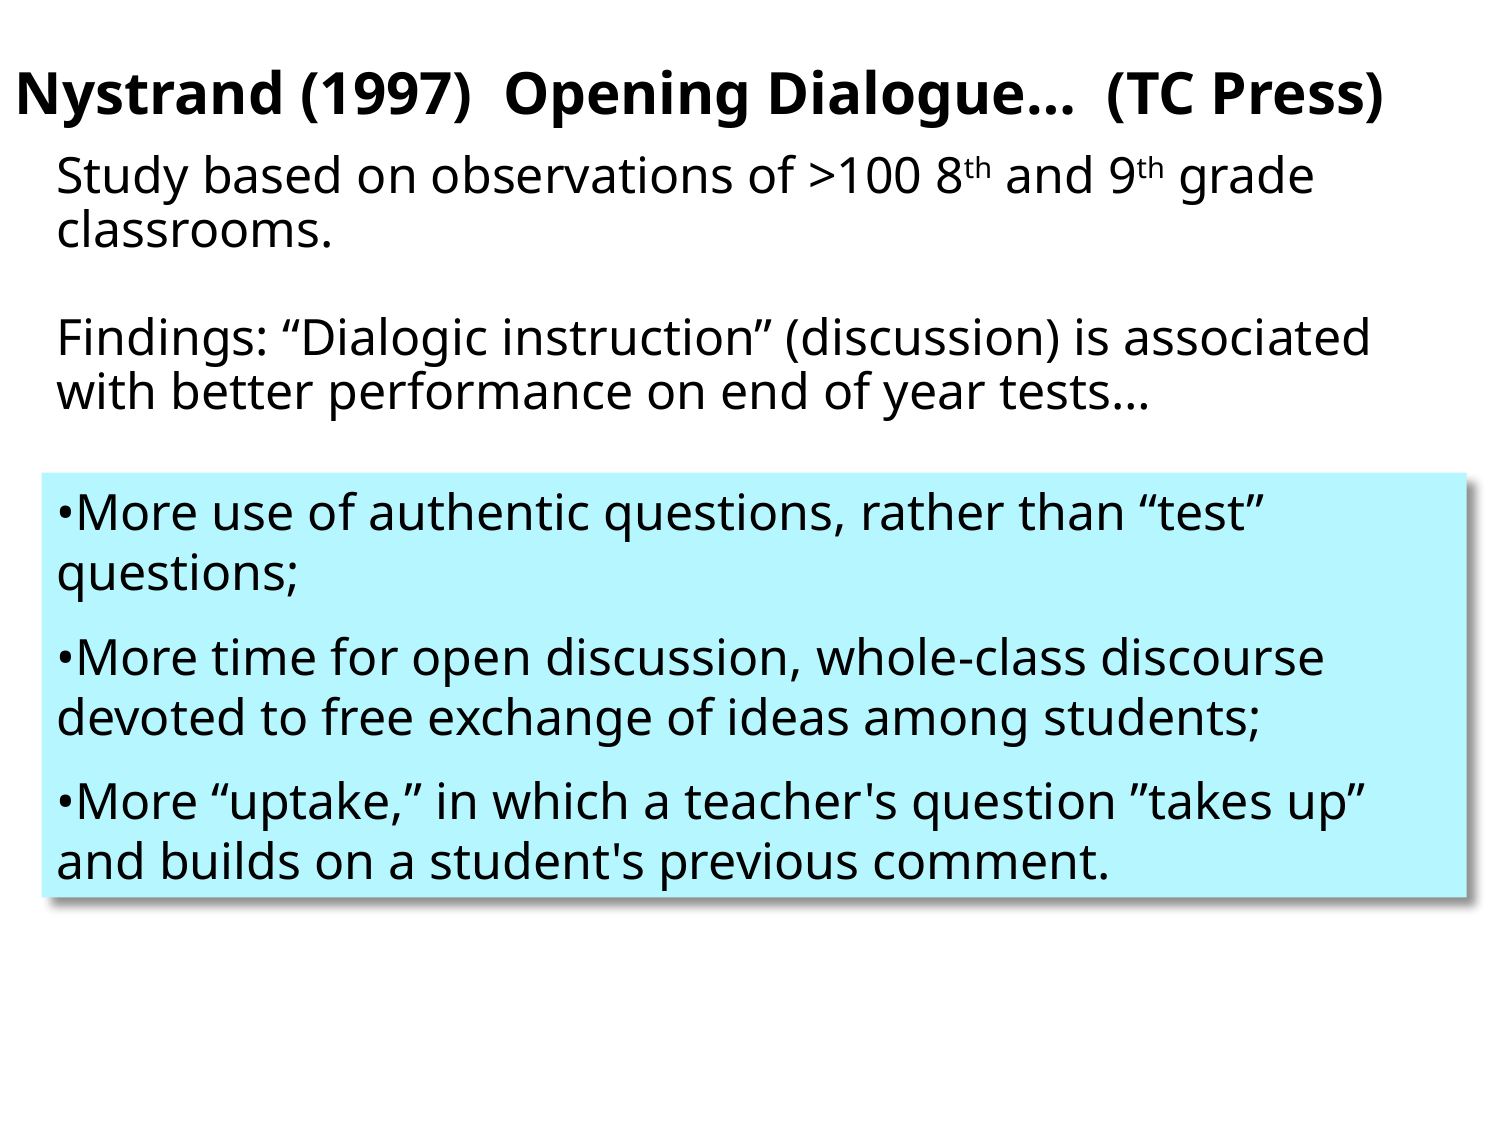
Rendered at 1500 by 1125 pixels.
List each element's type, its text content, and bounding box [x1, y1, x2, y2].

text_box •More use of authentic questions, rather than “test” questions; •More time for open discussion, whole-class discourse devoted to free exchange of ideas among students; •More “uptake,” in which a teacher's question ”takes up” and builds on a student's previous comment. [41, 472, 1467, 898]
text_box Nystrand (1997) Opening Dialogue… (TC Press) [0, 39, 1500, 144]
text_box Study based on observations of >100 8th and 9th grade classrooms. Findings: “Dialogic instruction” (discussion) is associated with better performance on end of year tests… [41, 143, 1467, 428]
